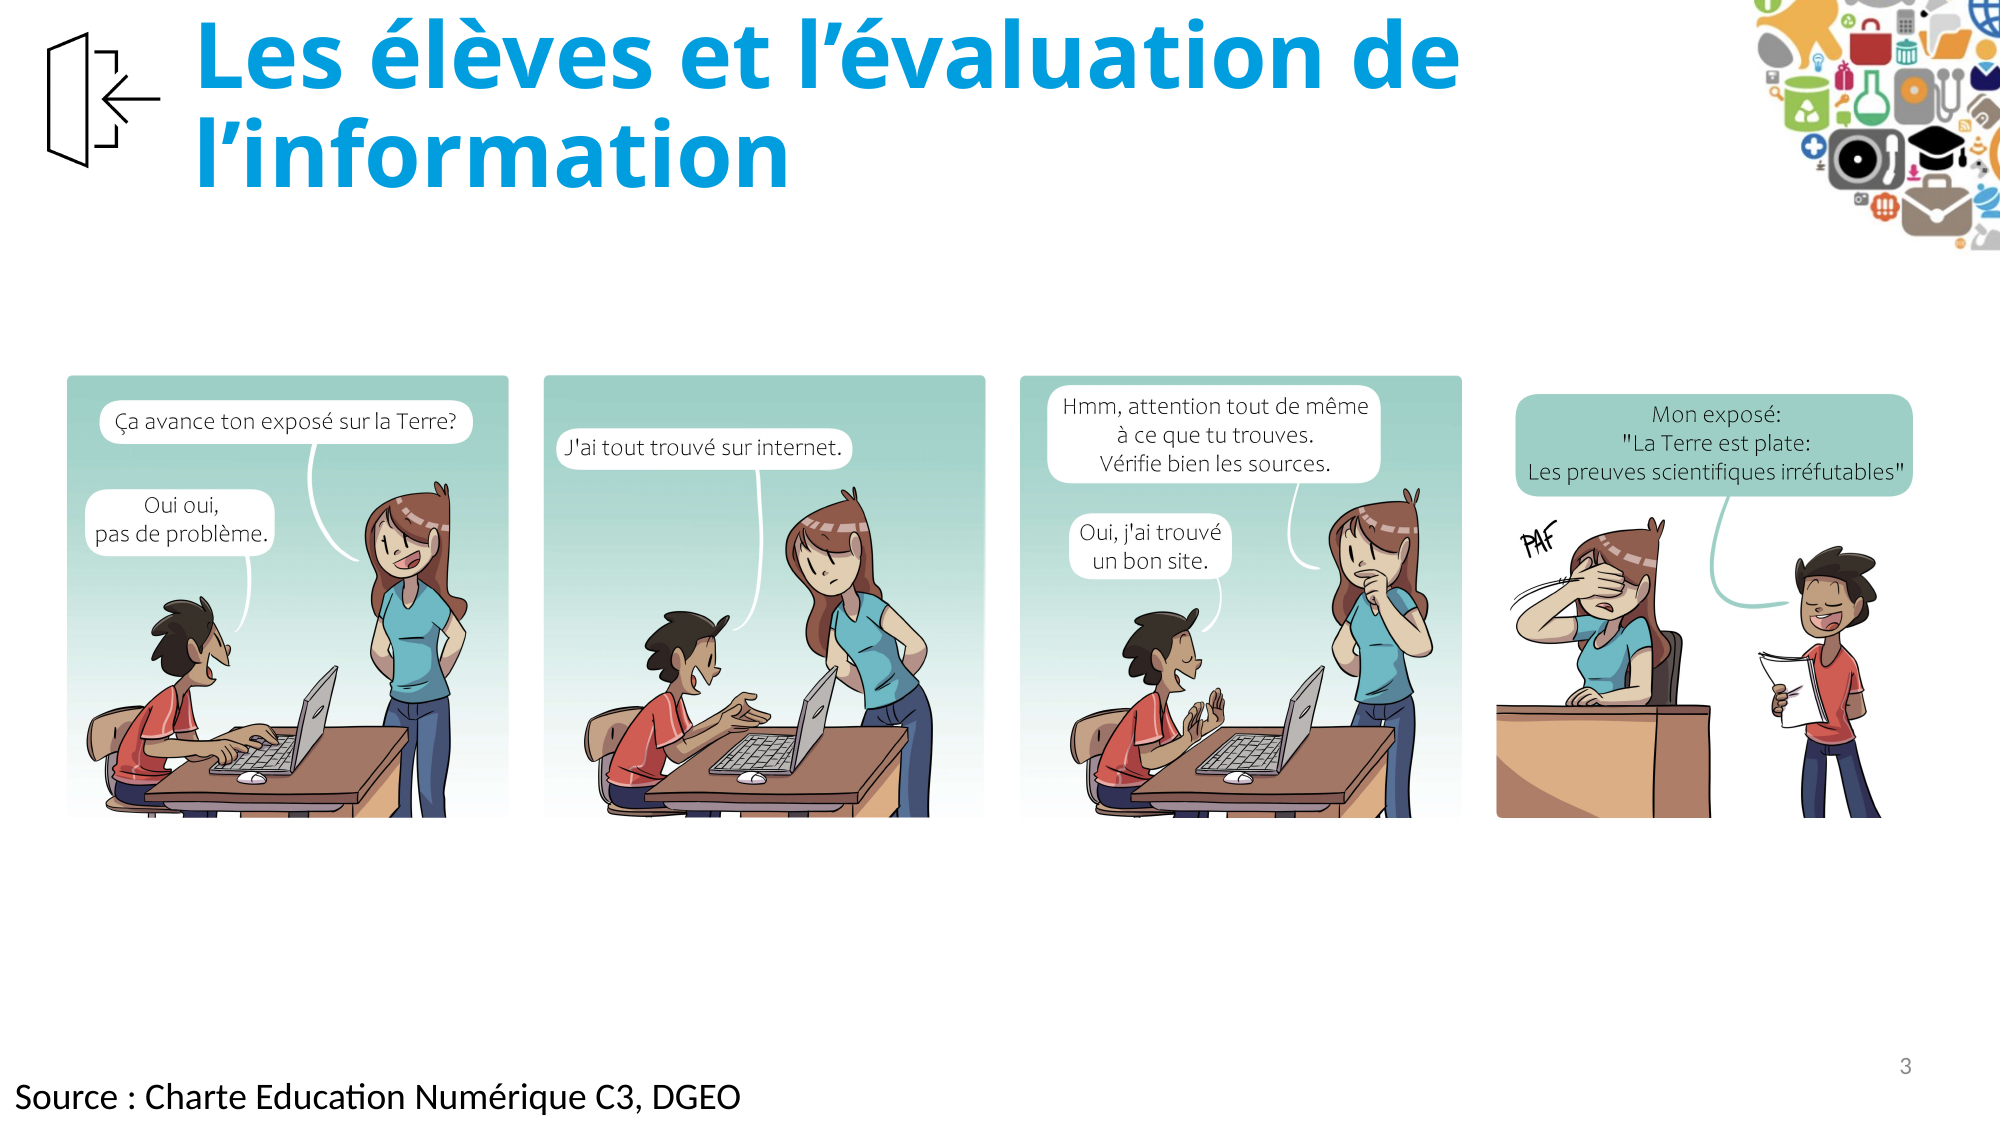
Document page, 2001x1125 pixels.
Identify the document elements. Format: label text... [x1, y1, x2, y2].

picture [28, 25, 179, 176]
title Les élèves et l’évaluation de l’information [178, 0, 1934, 218]
text_box Source : Charte Education Numérique C3, DGEO [0, 1064, 867, 1125]
slide_number 3 [1477, 1034, 1928, 1095]
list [34, 350, 1973, 851]
picture [1864, 0, 2001, 260]
